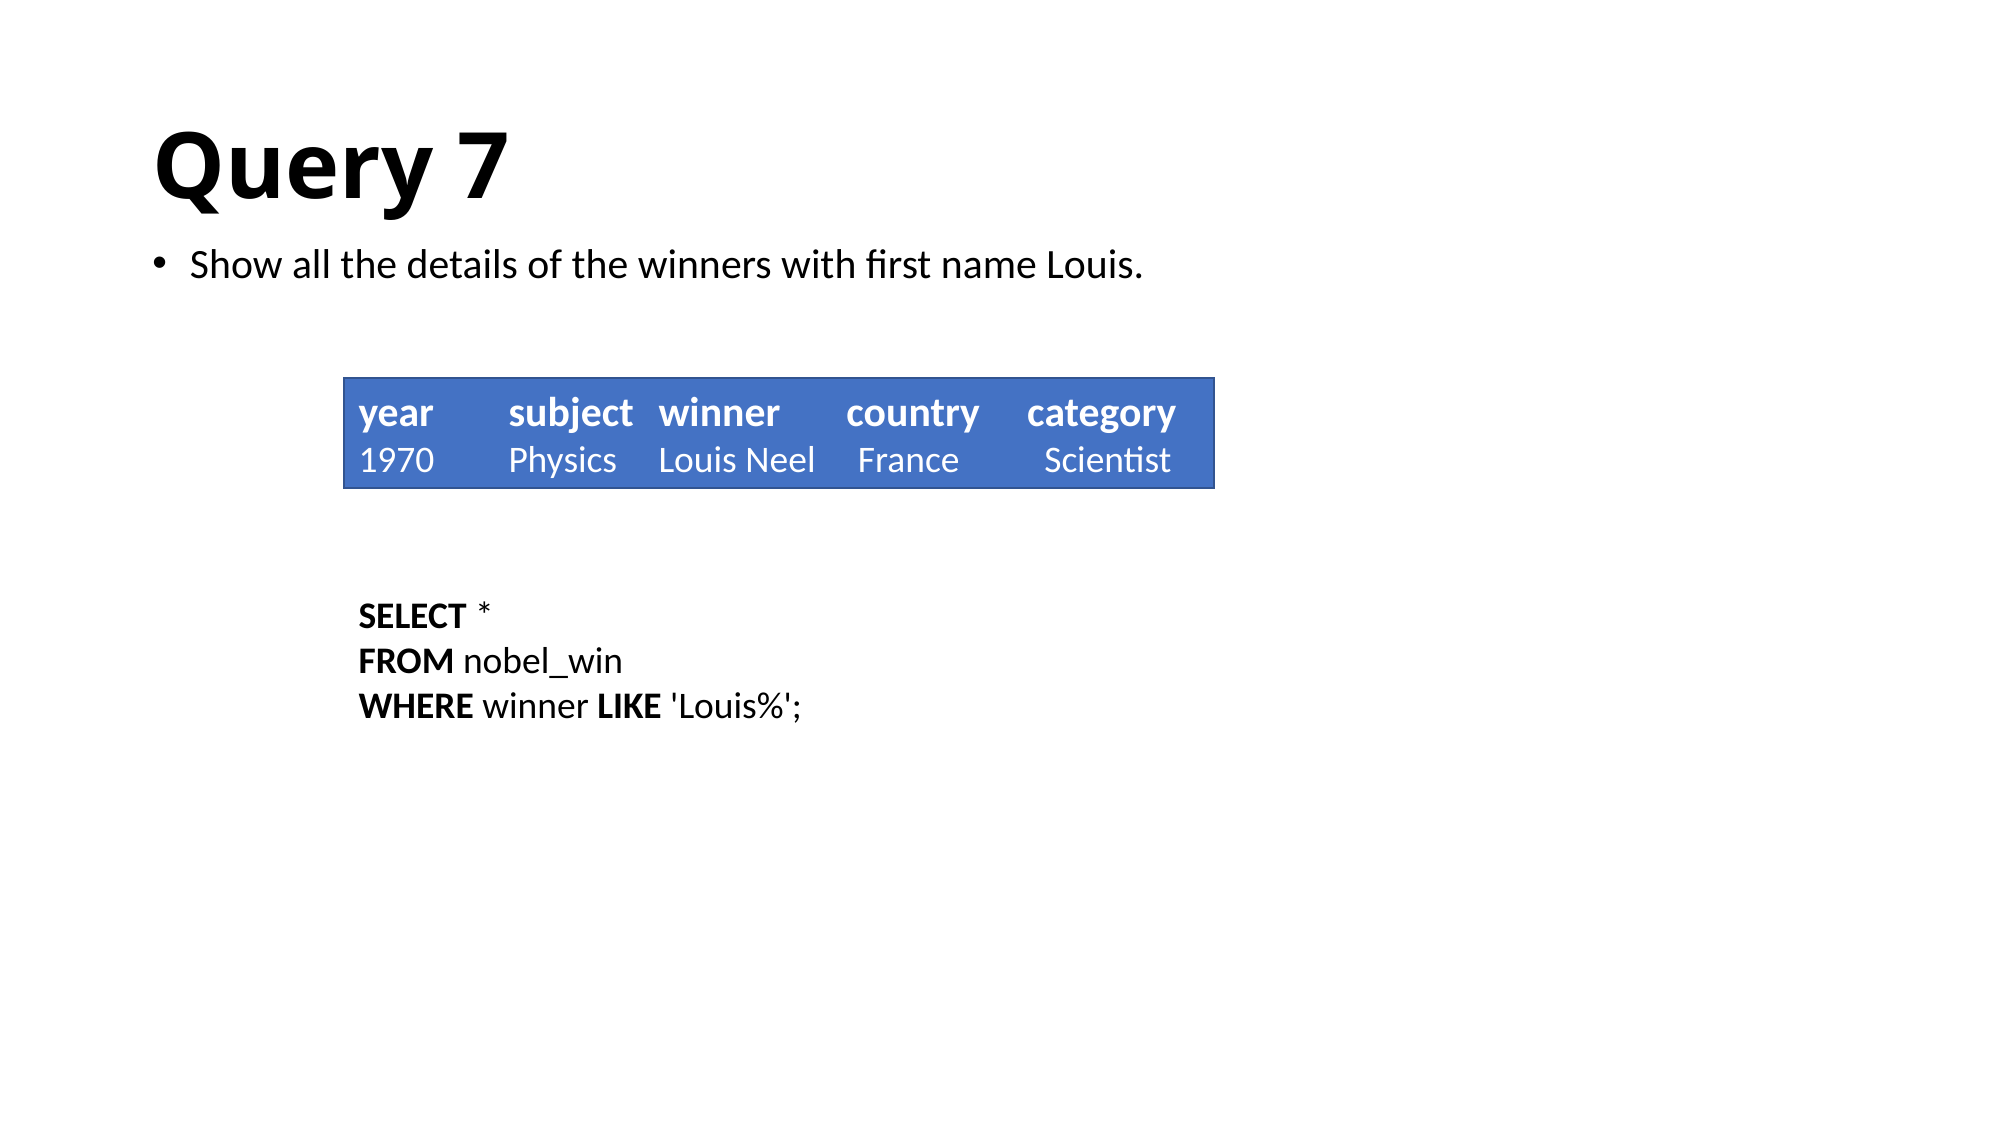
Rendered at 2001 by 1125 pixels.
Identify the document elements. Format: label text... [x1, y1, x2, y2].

text_box year subject winner country category 1970 Physics Louis Neel France Scientist [343, 377, 1215, 489]
list Show all the details of the winners with first name Louis. [137, 235, 1863, 296]
text_box SELECT * FROM nobel_win WHERE winner LIKE 'Louis%'; [343, 584, 1344, 734]
title Query 7 [137, 59, 1863, 235]
